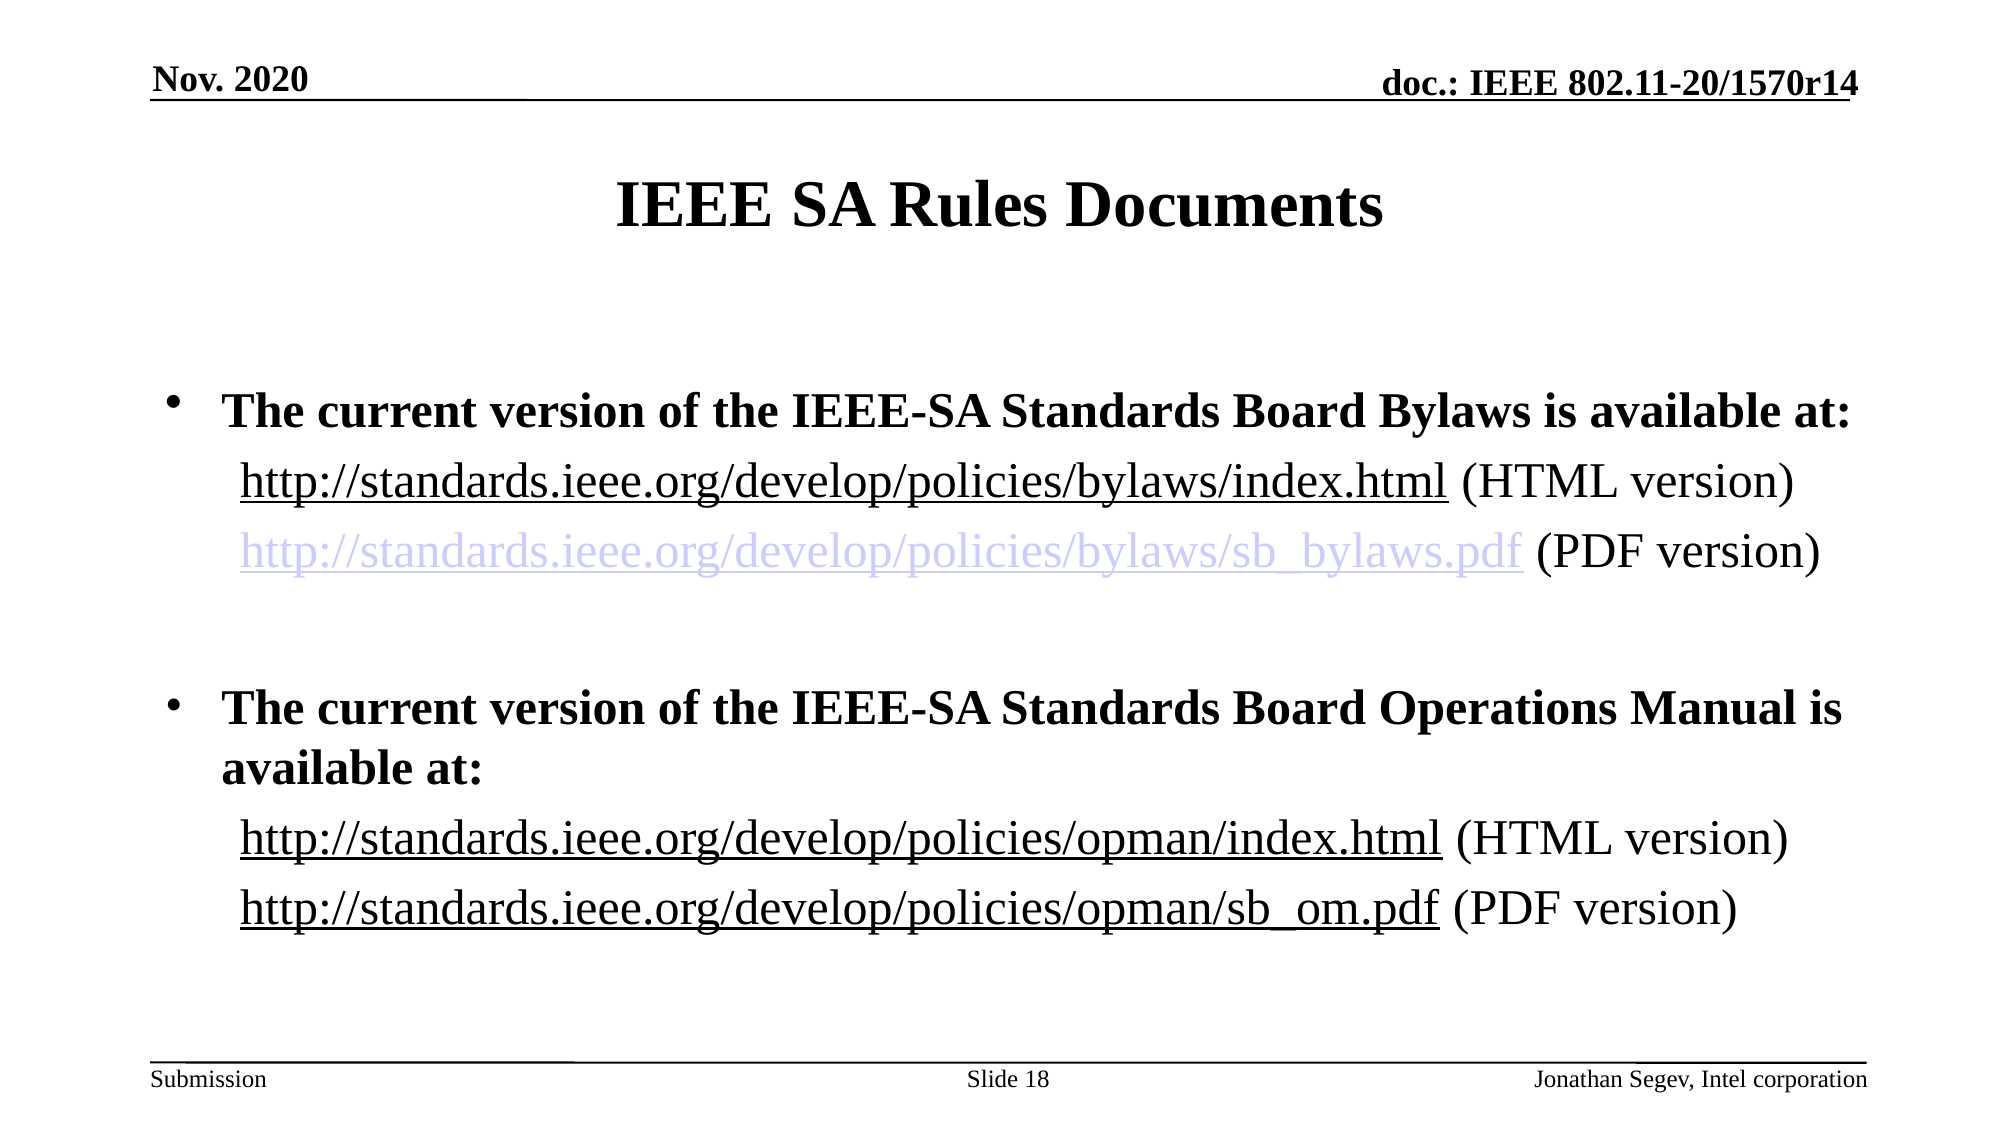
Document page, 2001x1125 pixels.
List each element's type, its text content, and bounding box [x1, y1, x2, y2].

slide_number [152, 54, 563, 100]
footer Jonathan Segev, Intel corporation [1171, 1061, 1869, 1093]
title IEEE SA Rules Documents [149, 112, 1850, 288]
list The current version of the IEEE-SA Standards Board Bylaws is available at: http://standards.ieee.org/develop/policies/bylaws/index.html (HTML version) http://standards.ieee.org/develop/policies/bylaws/sb_bylaws.pdf (PDF version) The current version of the IEEE-SA Standards Board Operations Manual is available at: http://standards.ieee.org/develop/policies/opman/index.html (HTML version) http://standards.ieee.org/develop/policies/opman/sb_om.pdf (PDF version) [149, 299, 1922, 1000]
slide_number Slide 18 [950, 1061, 1067, 1123]
